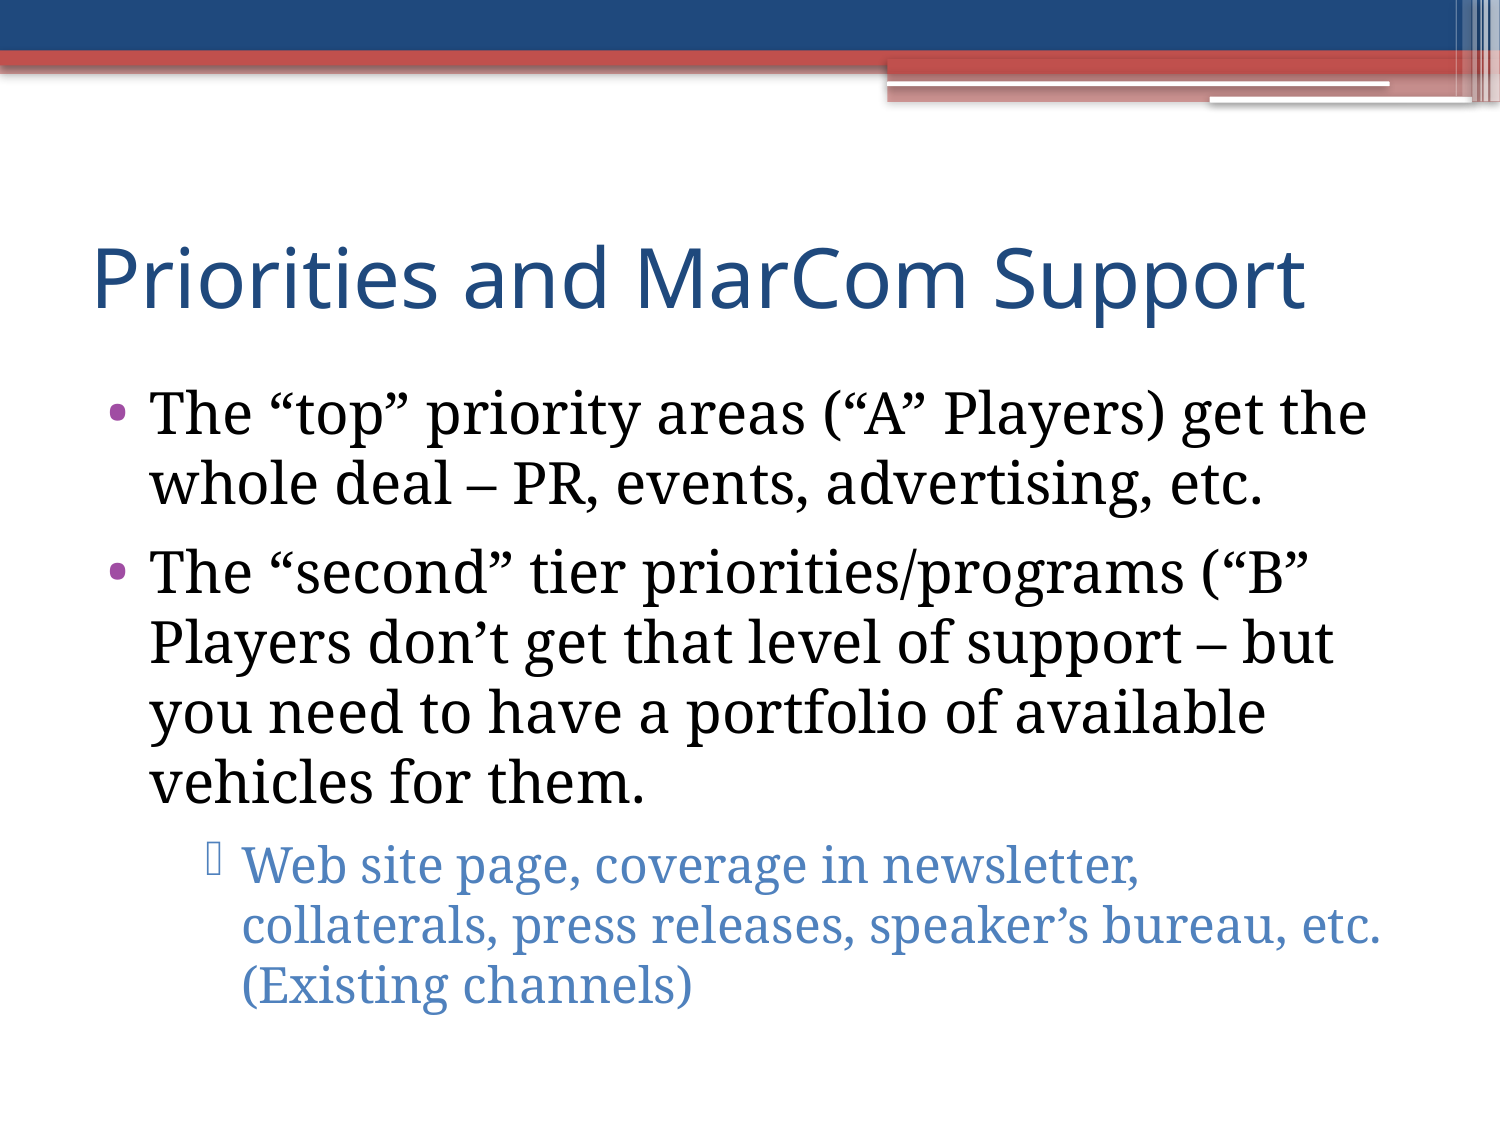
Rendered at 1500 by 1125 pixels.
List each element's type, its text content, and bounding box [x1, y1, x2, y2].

title Priorities and MarCom Support [74, 187, 1426, 363]
list The “top” priority areas (“A” Players) get the whole deal – PR, events, advertising, etc. The “second” tier priorities/programs (“B” Players don’t get that level of support – but you need to have a portfolio of available vehicles for them. Web site page, coverage in newsletter, collaterals, press releases, speaker’s bureau, etc. (Existing channels) [74, 368, 1426, 1079]
